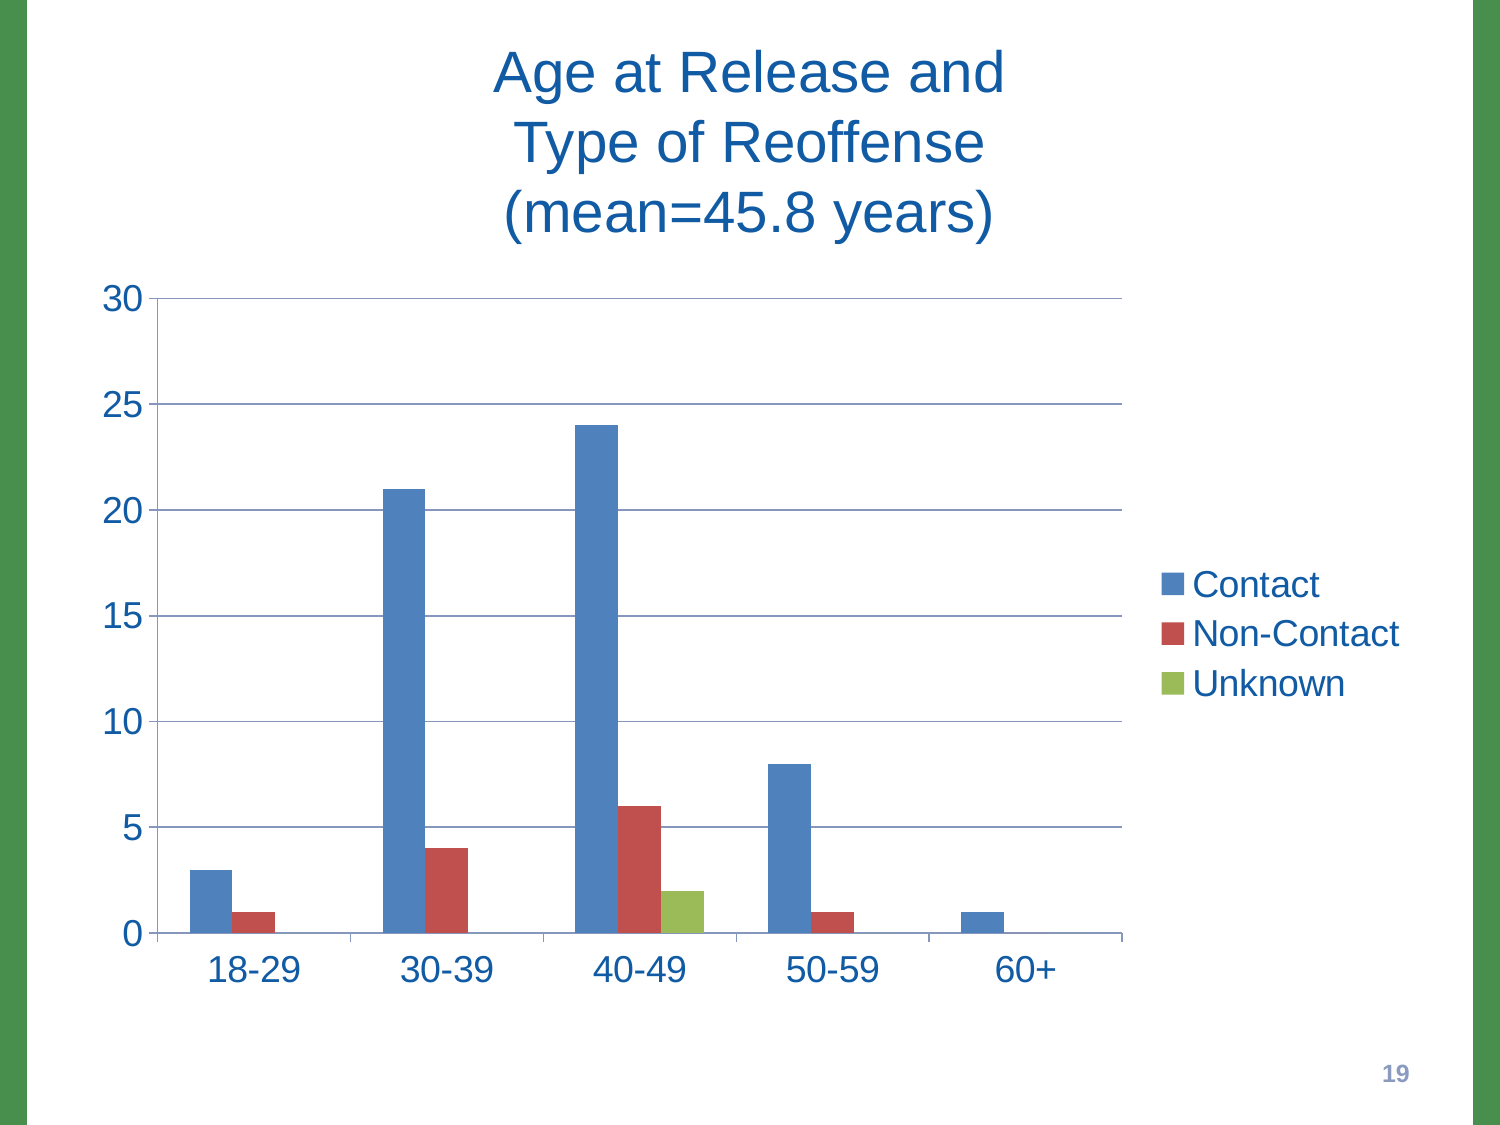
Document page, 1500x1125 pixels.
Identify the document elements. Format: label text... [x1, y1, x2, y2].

slide_number 19 [1074, 1042, 1425, 1103]
chart [74, 262, 1426, 1006]
title Age at Release and Type of Reoffense (mean=45.8 years) [75, 45, 1425, 233]
